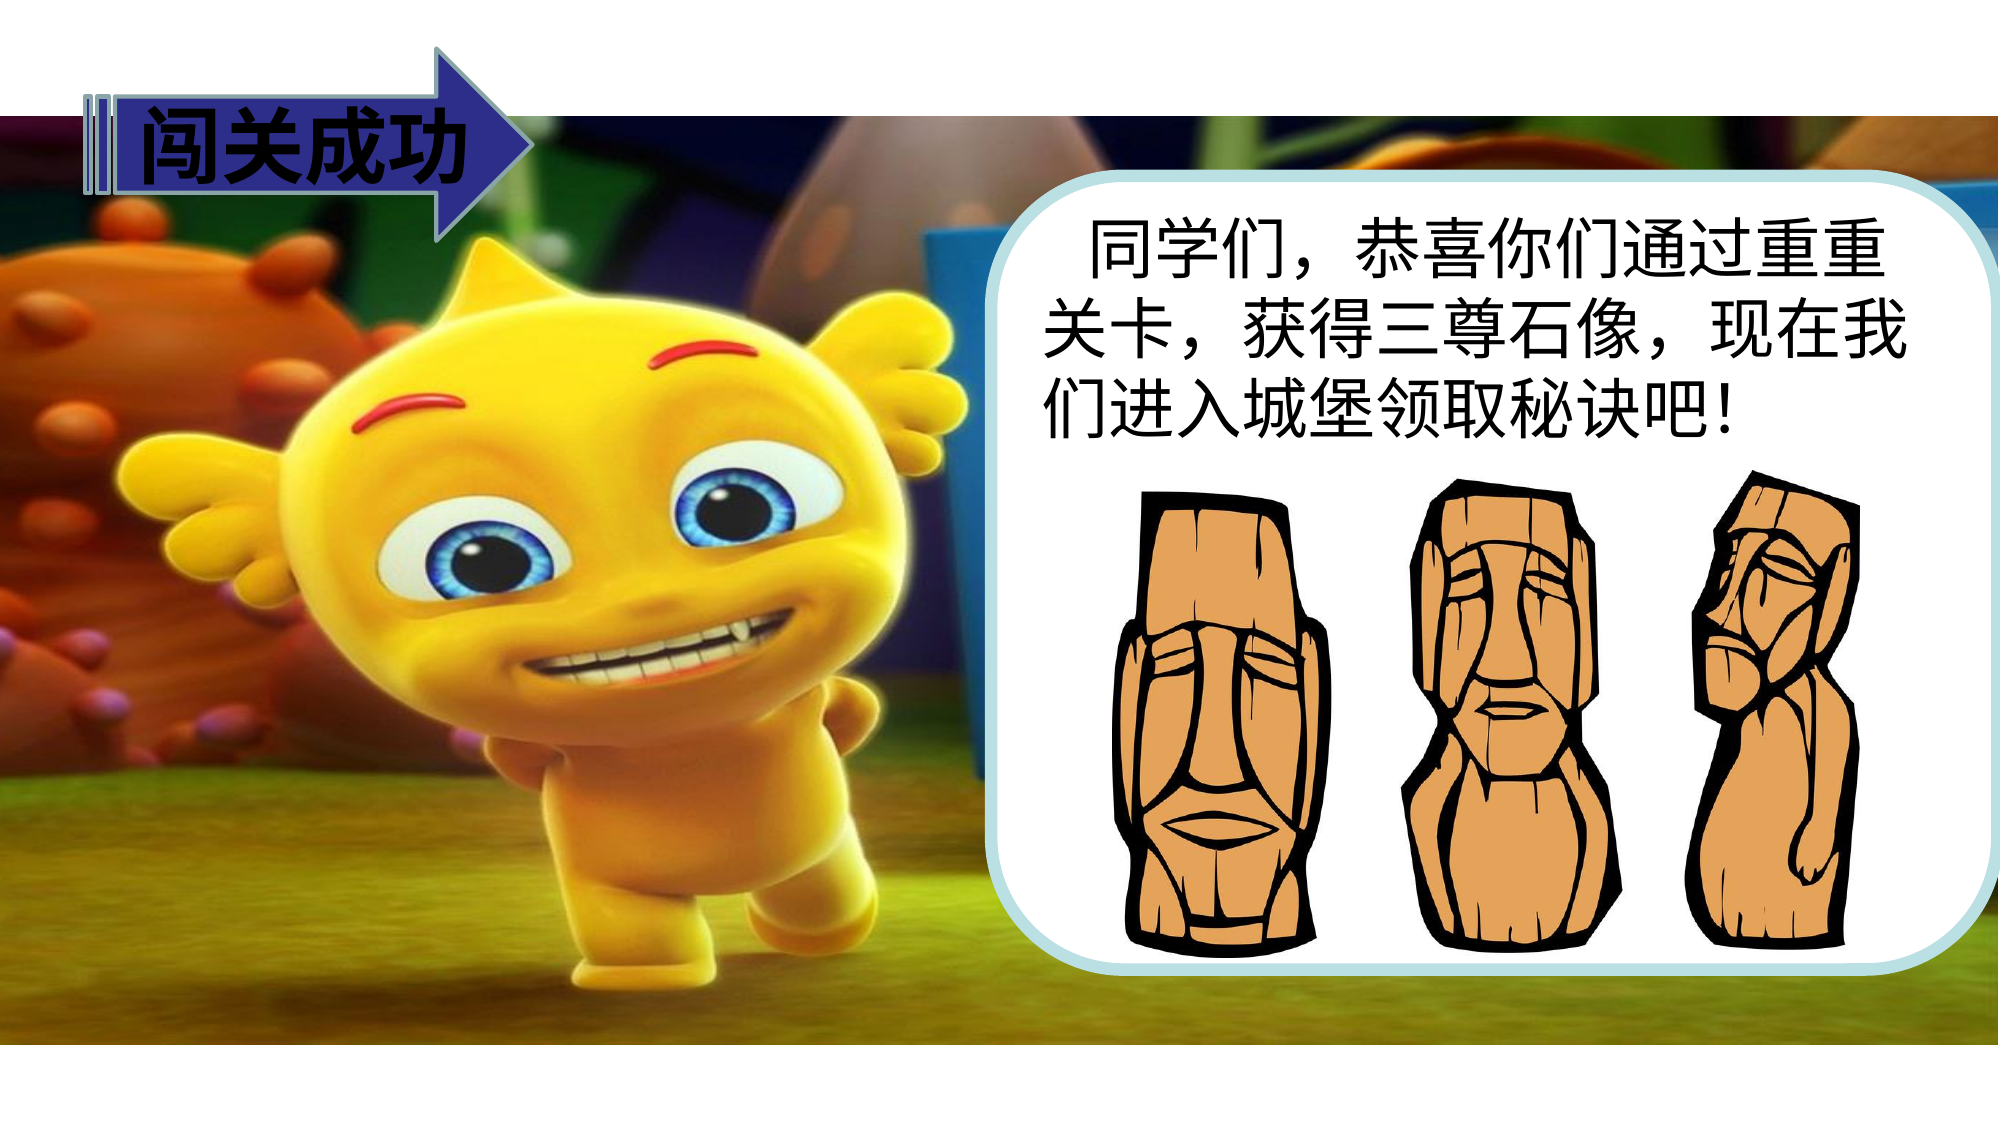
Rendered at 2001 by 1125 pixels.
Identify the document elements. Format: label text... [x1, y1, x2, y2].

text_box [83, 94, 93, 113]
text_box [112, 94, 123, 113]
text_box [494, 103, 504, 113]
text_box [434, 46, 478, 87]
text_box [95, 94, 111, 113]
text_box 闯关成功 [123, 87, 494, 113]
picture [0, 116, 1998, 1046]
